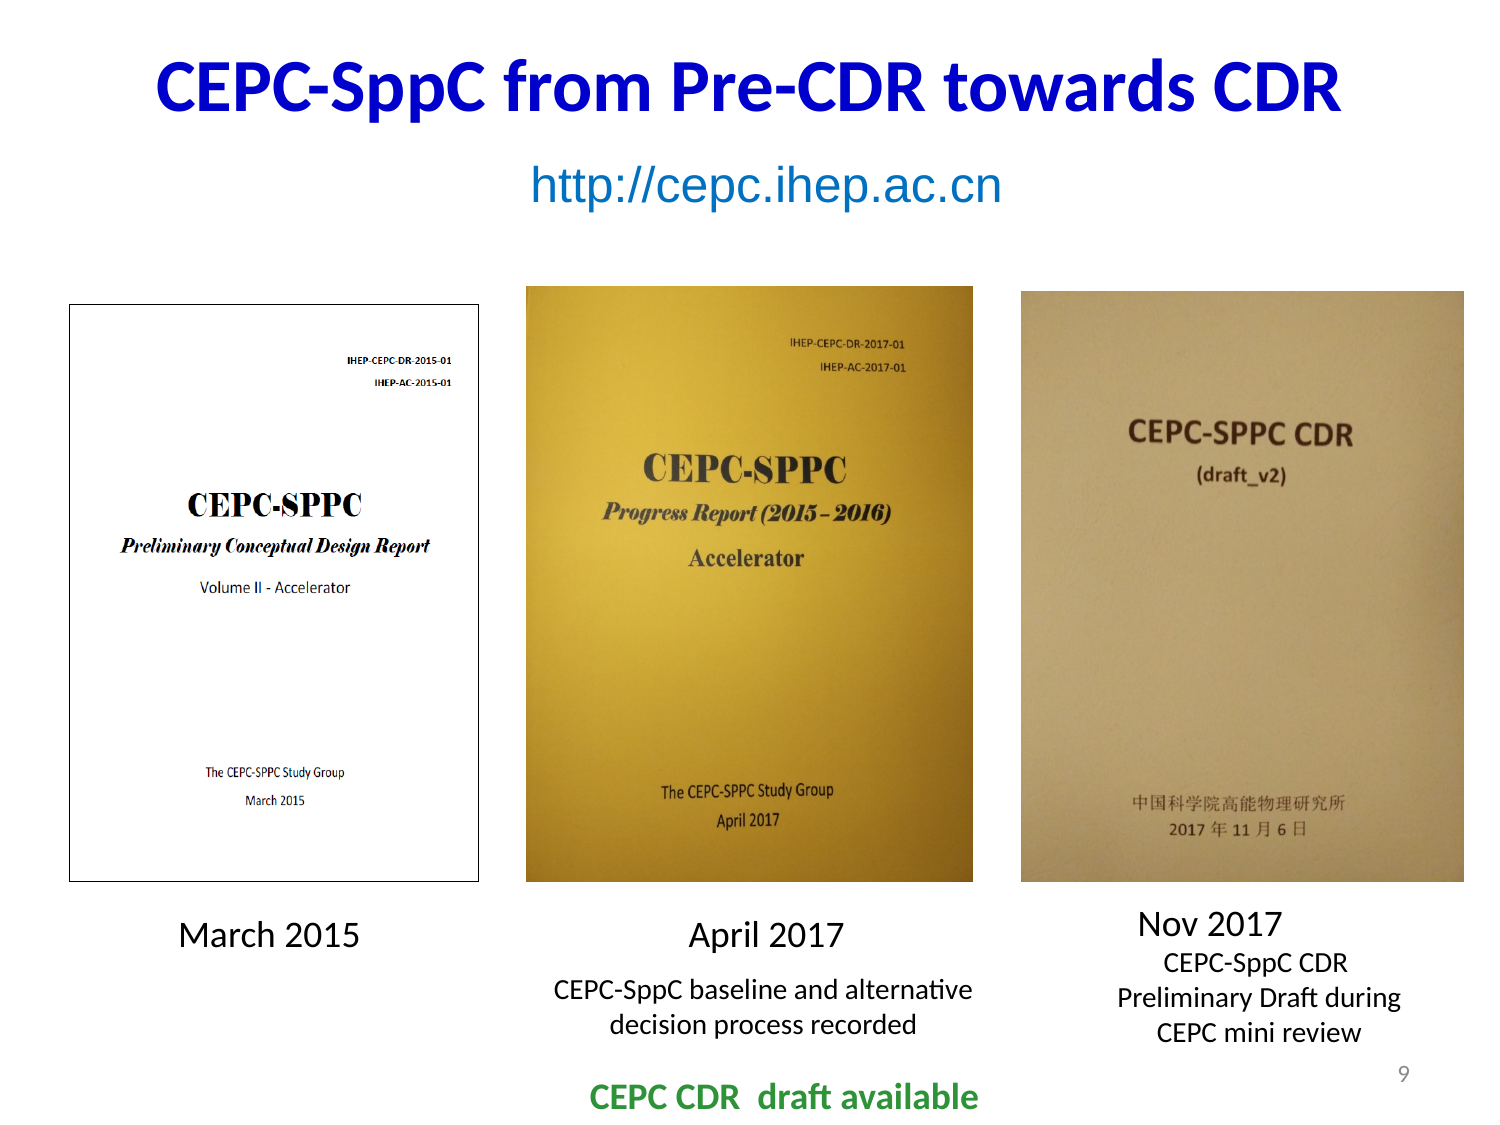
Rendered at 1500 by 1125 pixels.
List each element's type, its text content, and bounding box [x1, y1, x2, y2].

picture [1020, 291, 1464, 882]
text_box CEPC-SppC from Pre-CDR towards CDR [69, 28, 1448, 134]
text_box CEPC-SppC baseline and alternative decision process recorded [538, 962, 995, 1048]
picture [68, 304, 480, 882]
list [526, 286, 974, 882]
title http://cepc.ihep.ac.cn [111, 134, 1423, 285]
slide_number 9 [1074, 1042, 1425, 1103]
text_box March 2015 [163, 902, 376, 963]
text_box April 2017 [673, 902, 860, 962]
text_box CEPC CDR draft available [574, 1064, 1138, 1125]
text_box Nov 2017 CEPC-SppC CDR Preliminary Draft during CEPC mini review [1020, 891, 1498, 1056]
